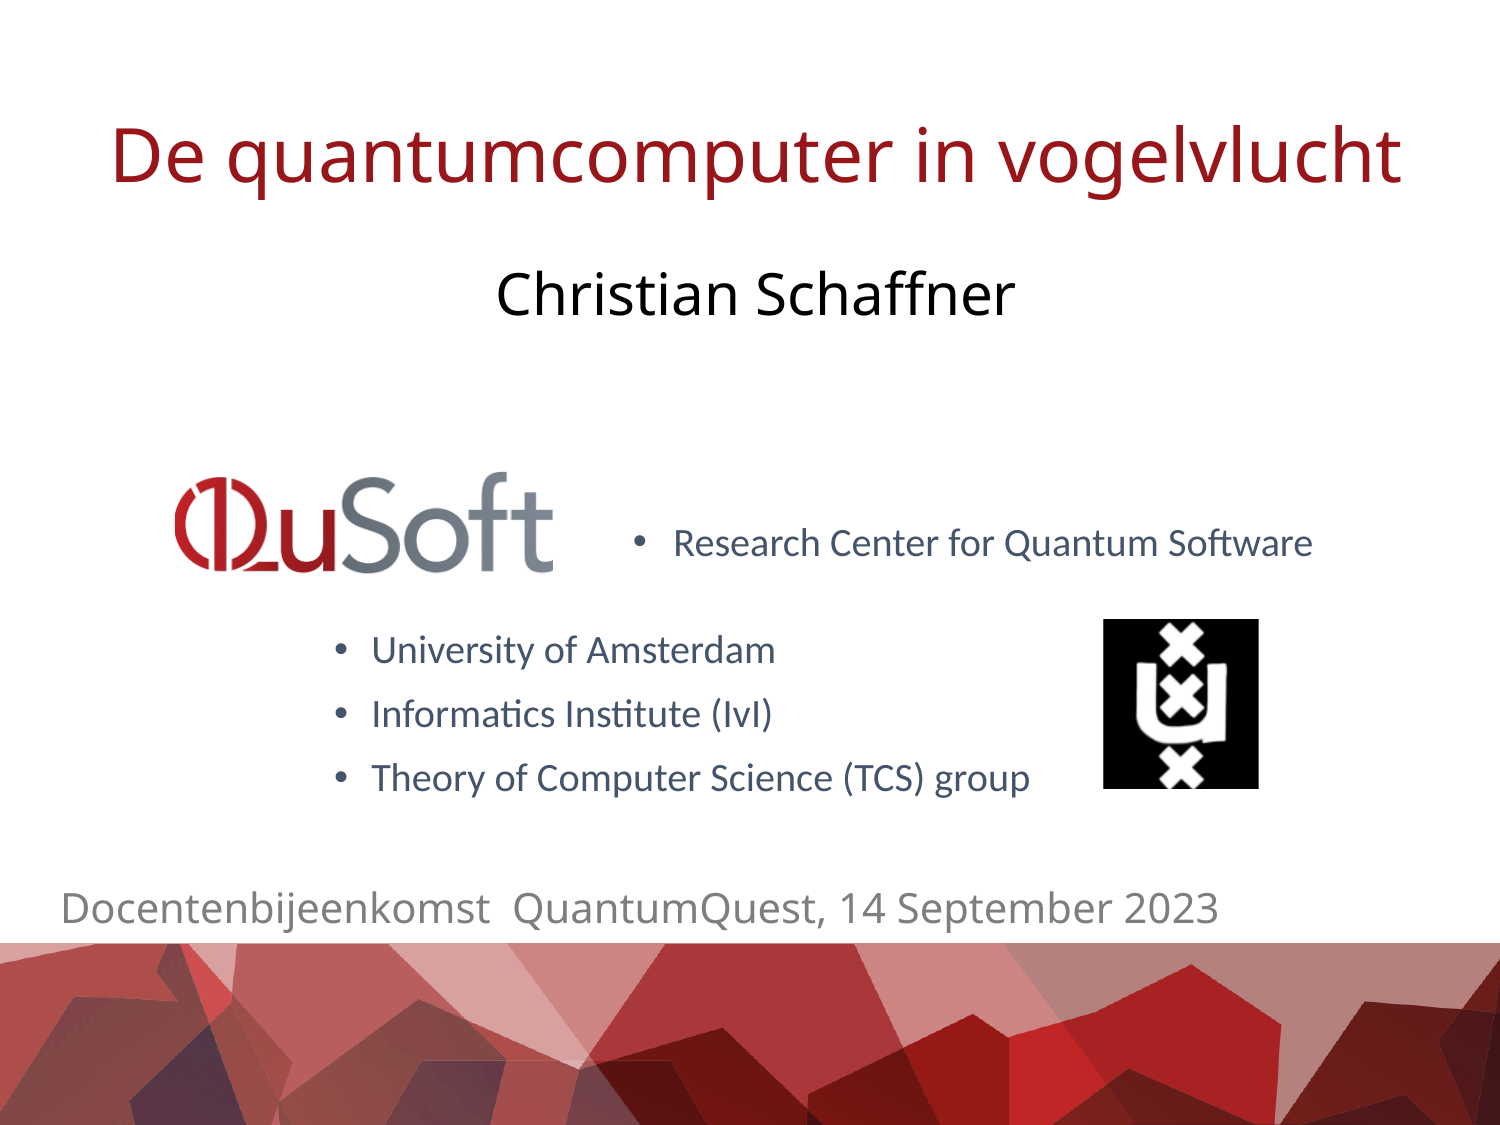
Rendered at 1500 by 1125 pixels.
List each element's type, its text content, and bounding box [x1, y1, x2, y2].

text_box De quantumcomputer in vogelvlucht Christian Schaffner [49, 100, 1463, 405]
picture [0, 943, 1500, 1125]
picture [174, 471, 554, 579]
text_box Research Center for Quantum Software University of Amsterdam Informatics Institute (IvI) Theory of Computer Science (TCS) group [319, 428, 1330, 810]
picture [1102, 619, 1259, 789]
text_box Docentenbijeenkomst QuantumQuest, 14 September 2023 [45, 874, 1413, 940]
